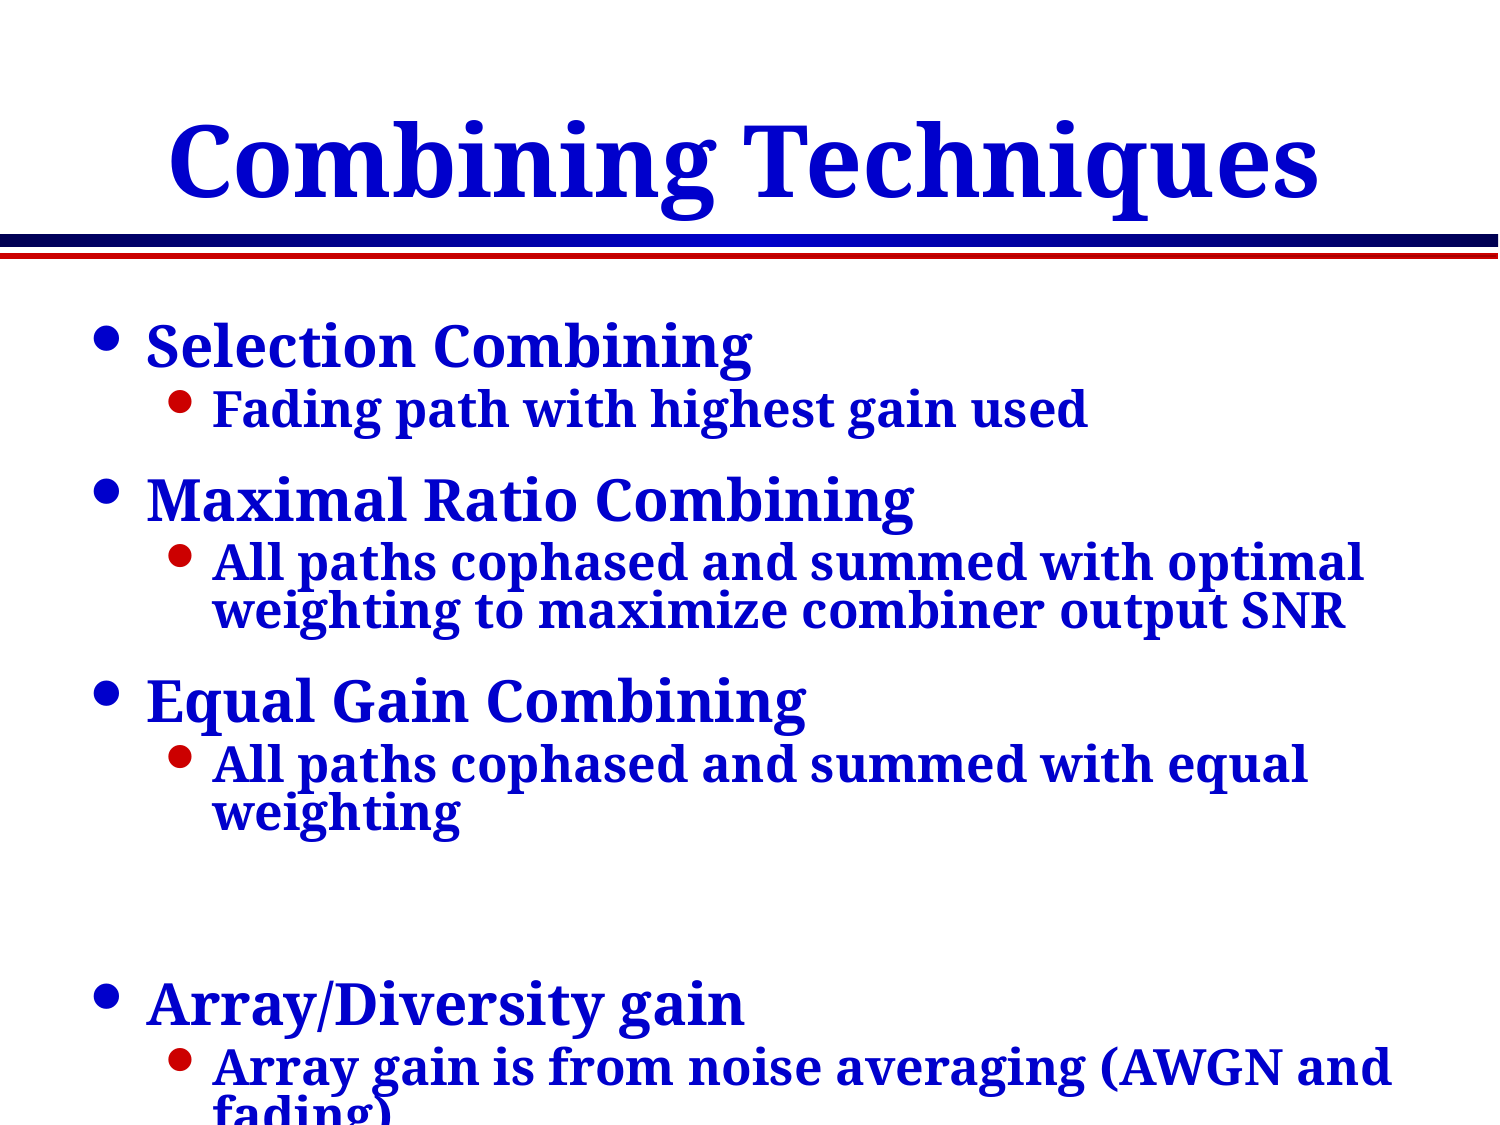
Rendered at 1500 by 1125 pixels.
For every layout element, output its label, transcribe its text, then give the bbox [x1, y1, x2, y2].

title Combining Techniques [99, 37, 1388, 225]
list Selection Combining Fading path with highest gain used Maximal Ratio Combining All paths cophased and summed with optimal weighting to maximize combiner output SNR Equal Gain Combining All paths cophased and summed with equal weighting Array/Diversity gain Array gain is from noise averaging (AWGN and fading) Diversity gain is change in BER slope (fading) [75, 287, 1416, 1082]
